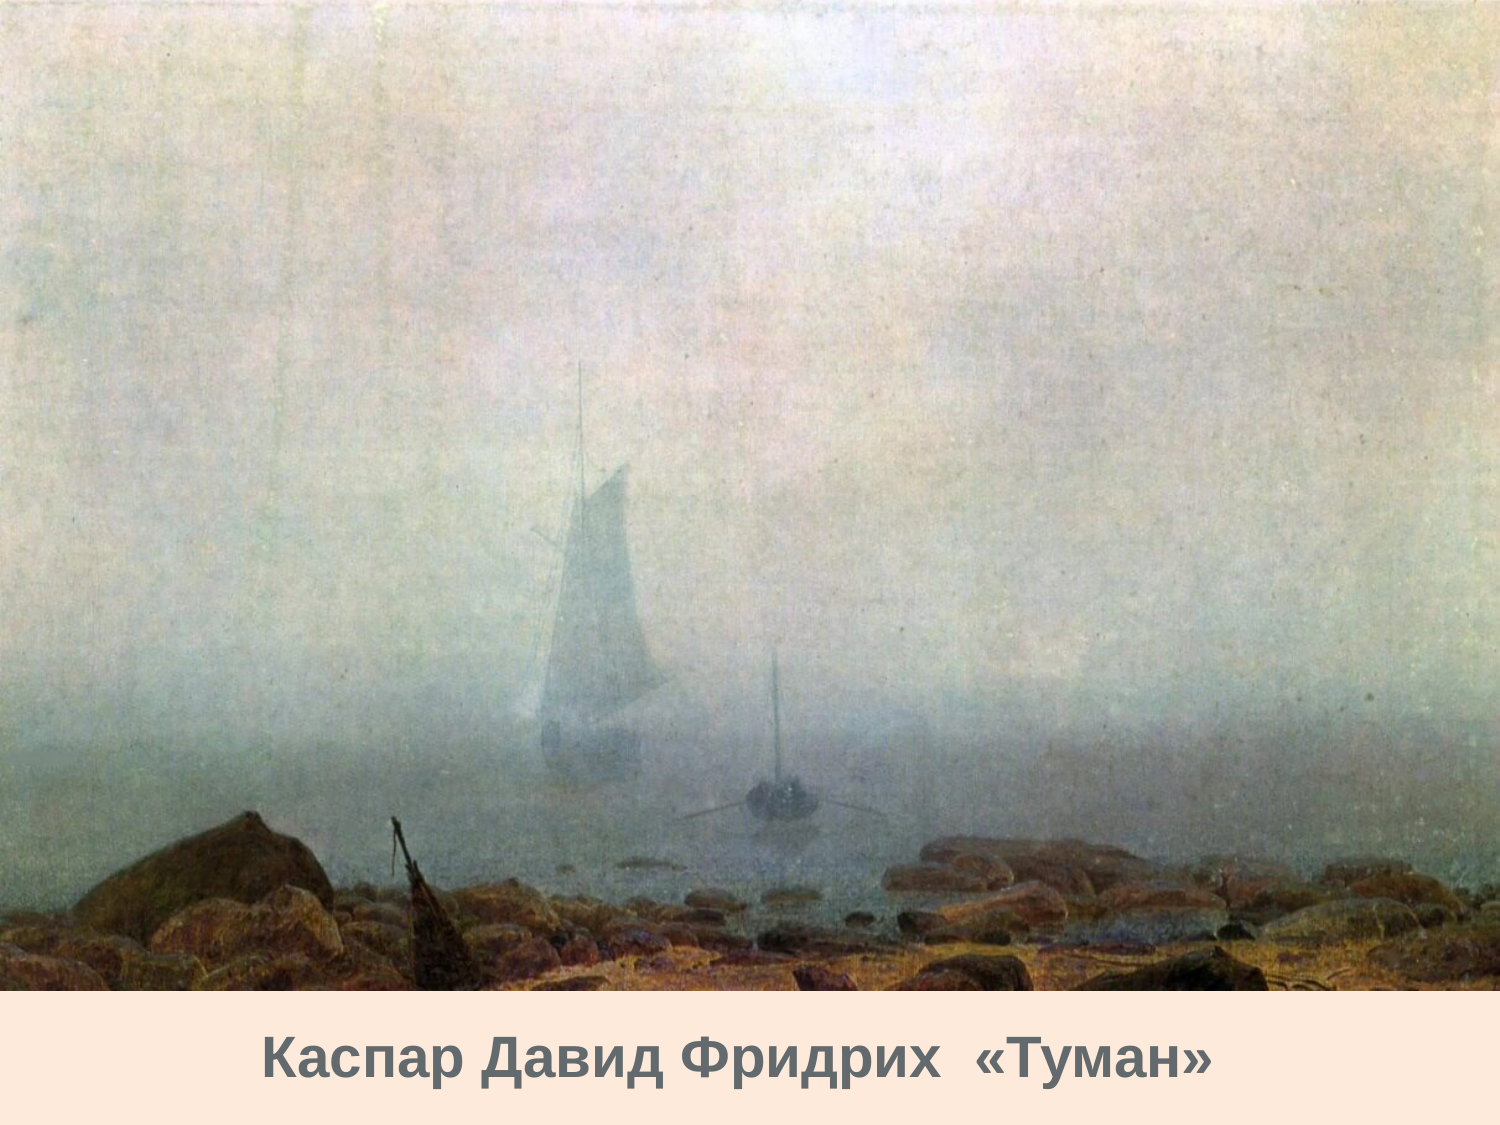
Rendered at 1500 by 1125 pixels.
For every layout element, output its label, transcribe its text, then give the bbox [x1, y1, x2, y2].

picture [0, 0, 1500, 992]
text_box Каспар Давид Фридрих «Туман» [246, 1011, 1230, 1097]
